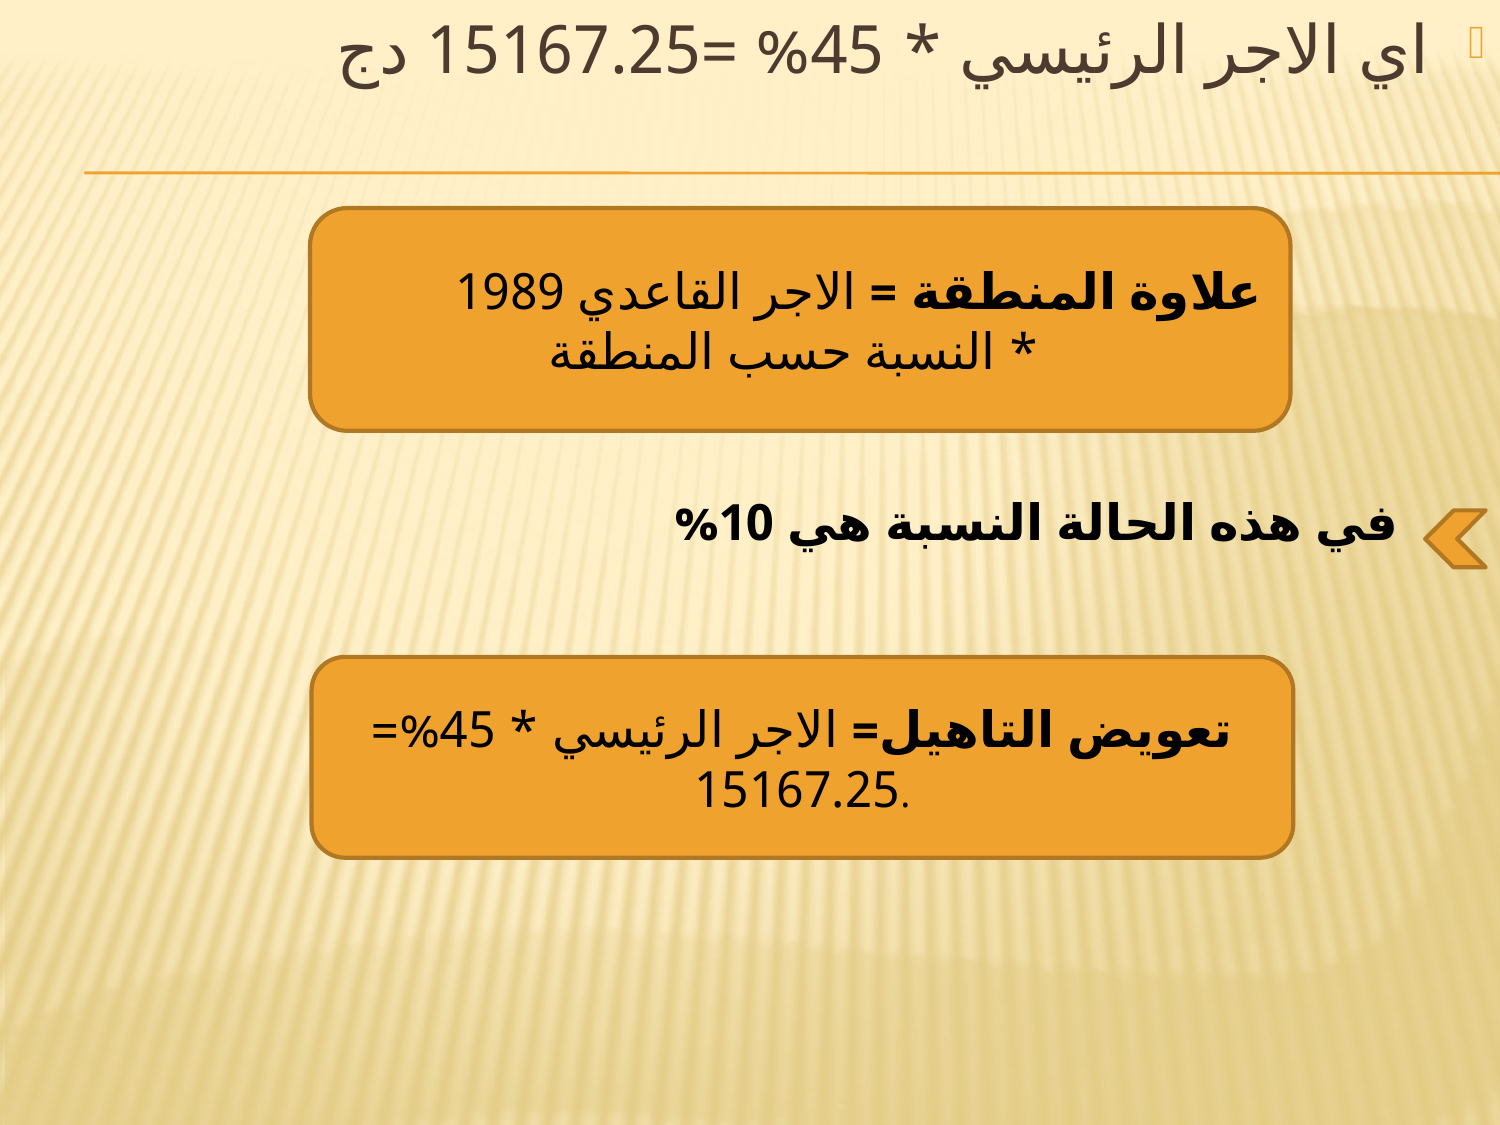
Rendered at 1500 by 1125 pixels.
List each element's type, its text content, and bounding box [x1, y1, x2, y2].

list اي الاجر الرئيسي * 45% =15167.25 دج في هذه الحالة النسبة هي 10% [0, 0, 1500, 1125]
text_box علاوة المنطقة = الاجر القاعدي 1989 * النسبة حسب المنطقة [307, 205, 1293, 433]
text_box [1423, 508, 1488, 570]
text_box تعويض التاهيل= الاجر الرئيسي * 45%= 15167.25. [309, 654, 1296, 860]
